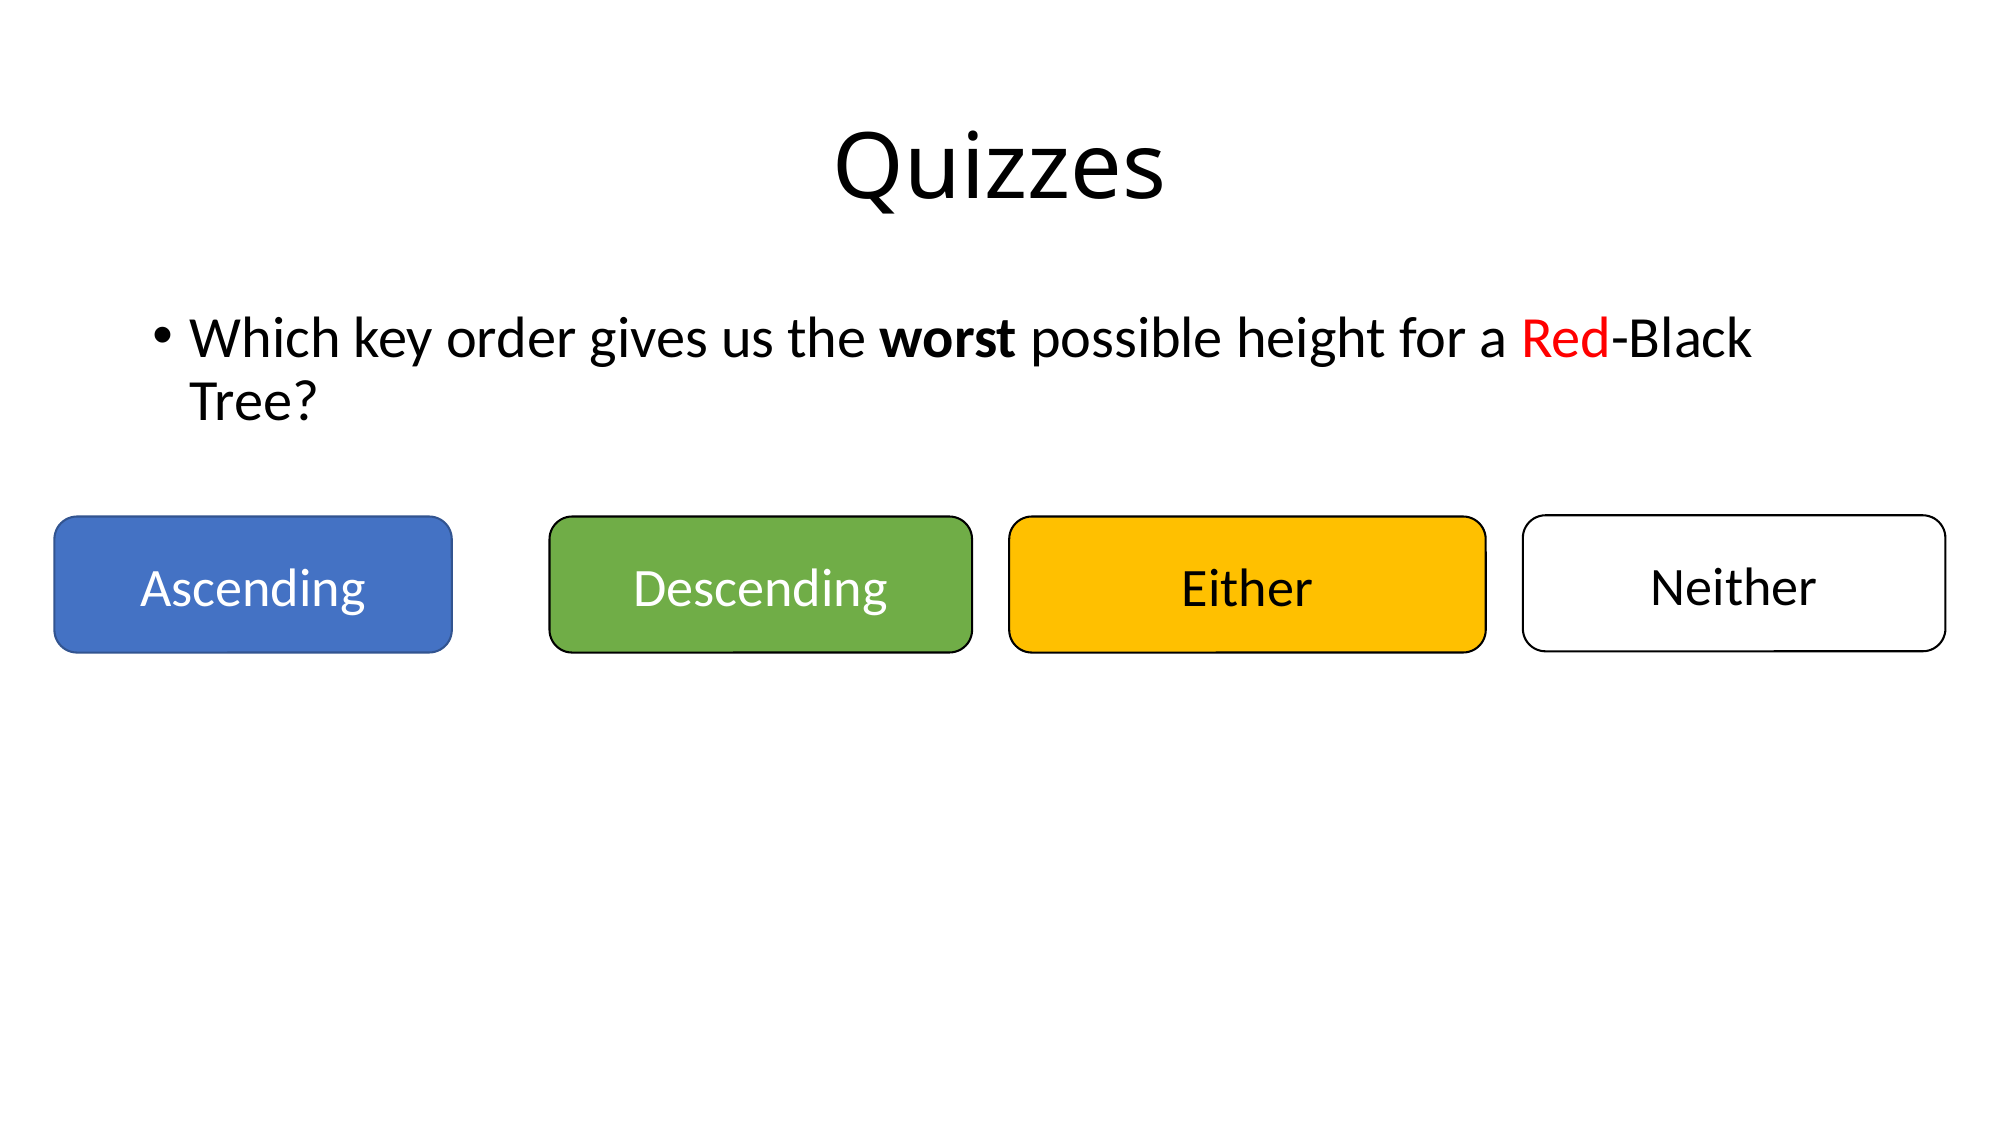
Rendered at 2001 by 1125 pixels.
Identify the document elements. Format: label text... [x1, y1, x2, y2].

title Quizzes [137, 59, 1863, 278]
text_box Neither [1521, 514, 1947, 653]
list Which key order gives us the worst possible height for a Red-Black Tree? [137, 299, 1863, 1014]
text_box Either [1008, 515, 1487, 654]
text_box Descending [548, 515, 974, 654]
text_box Ascending [53, 515, 453, 654]
